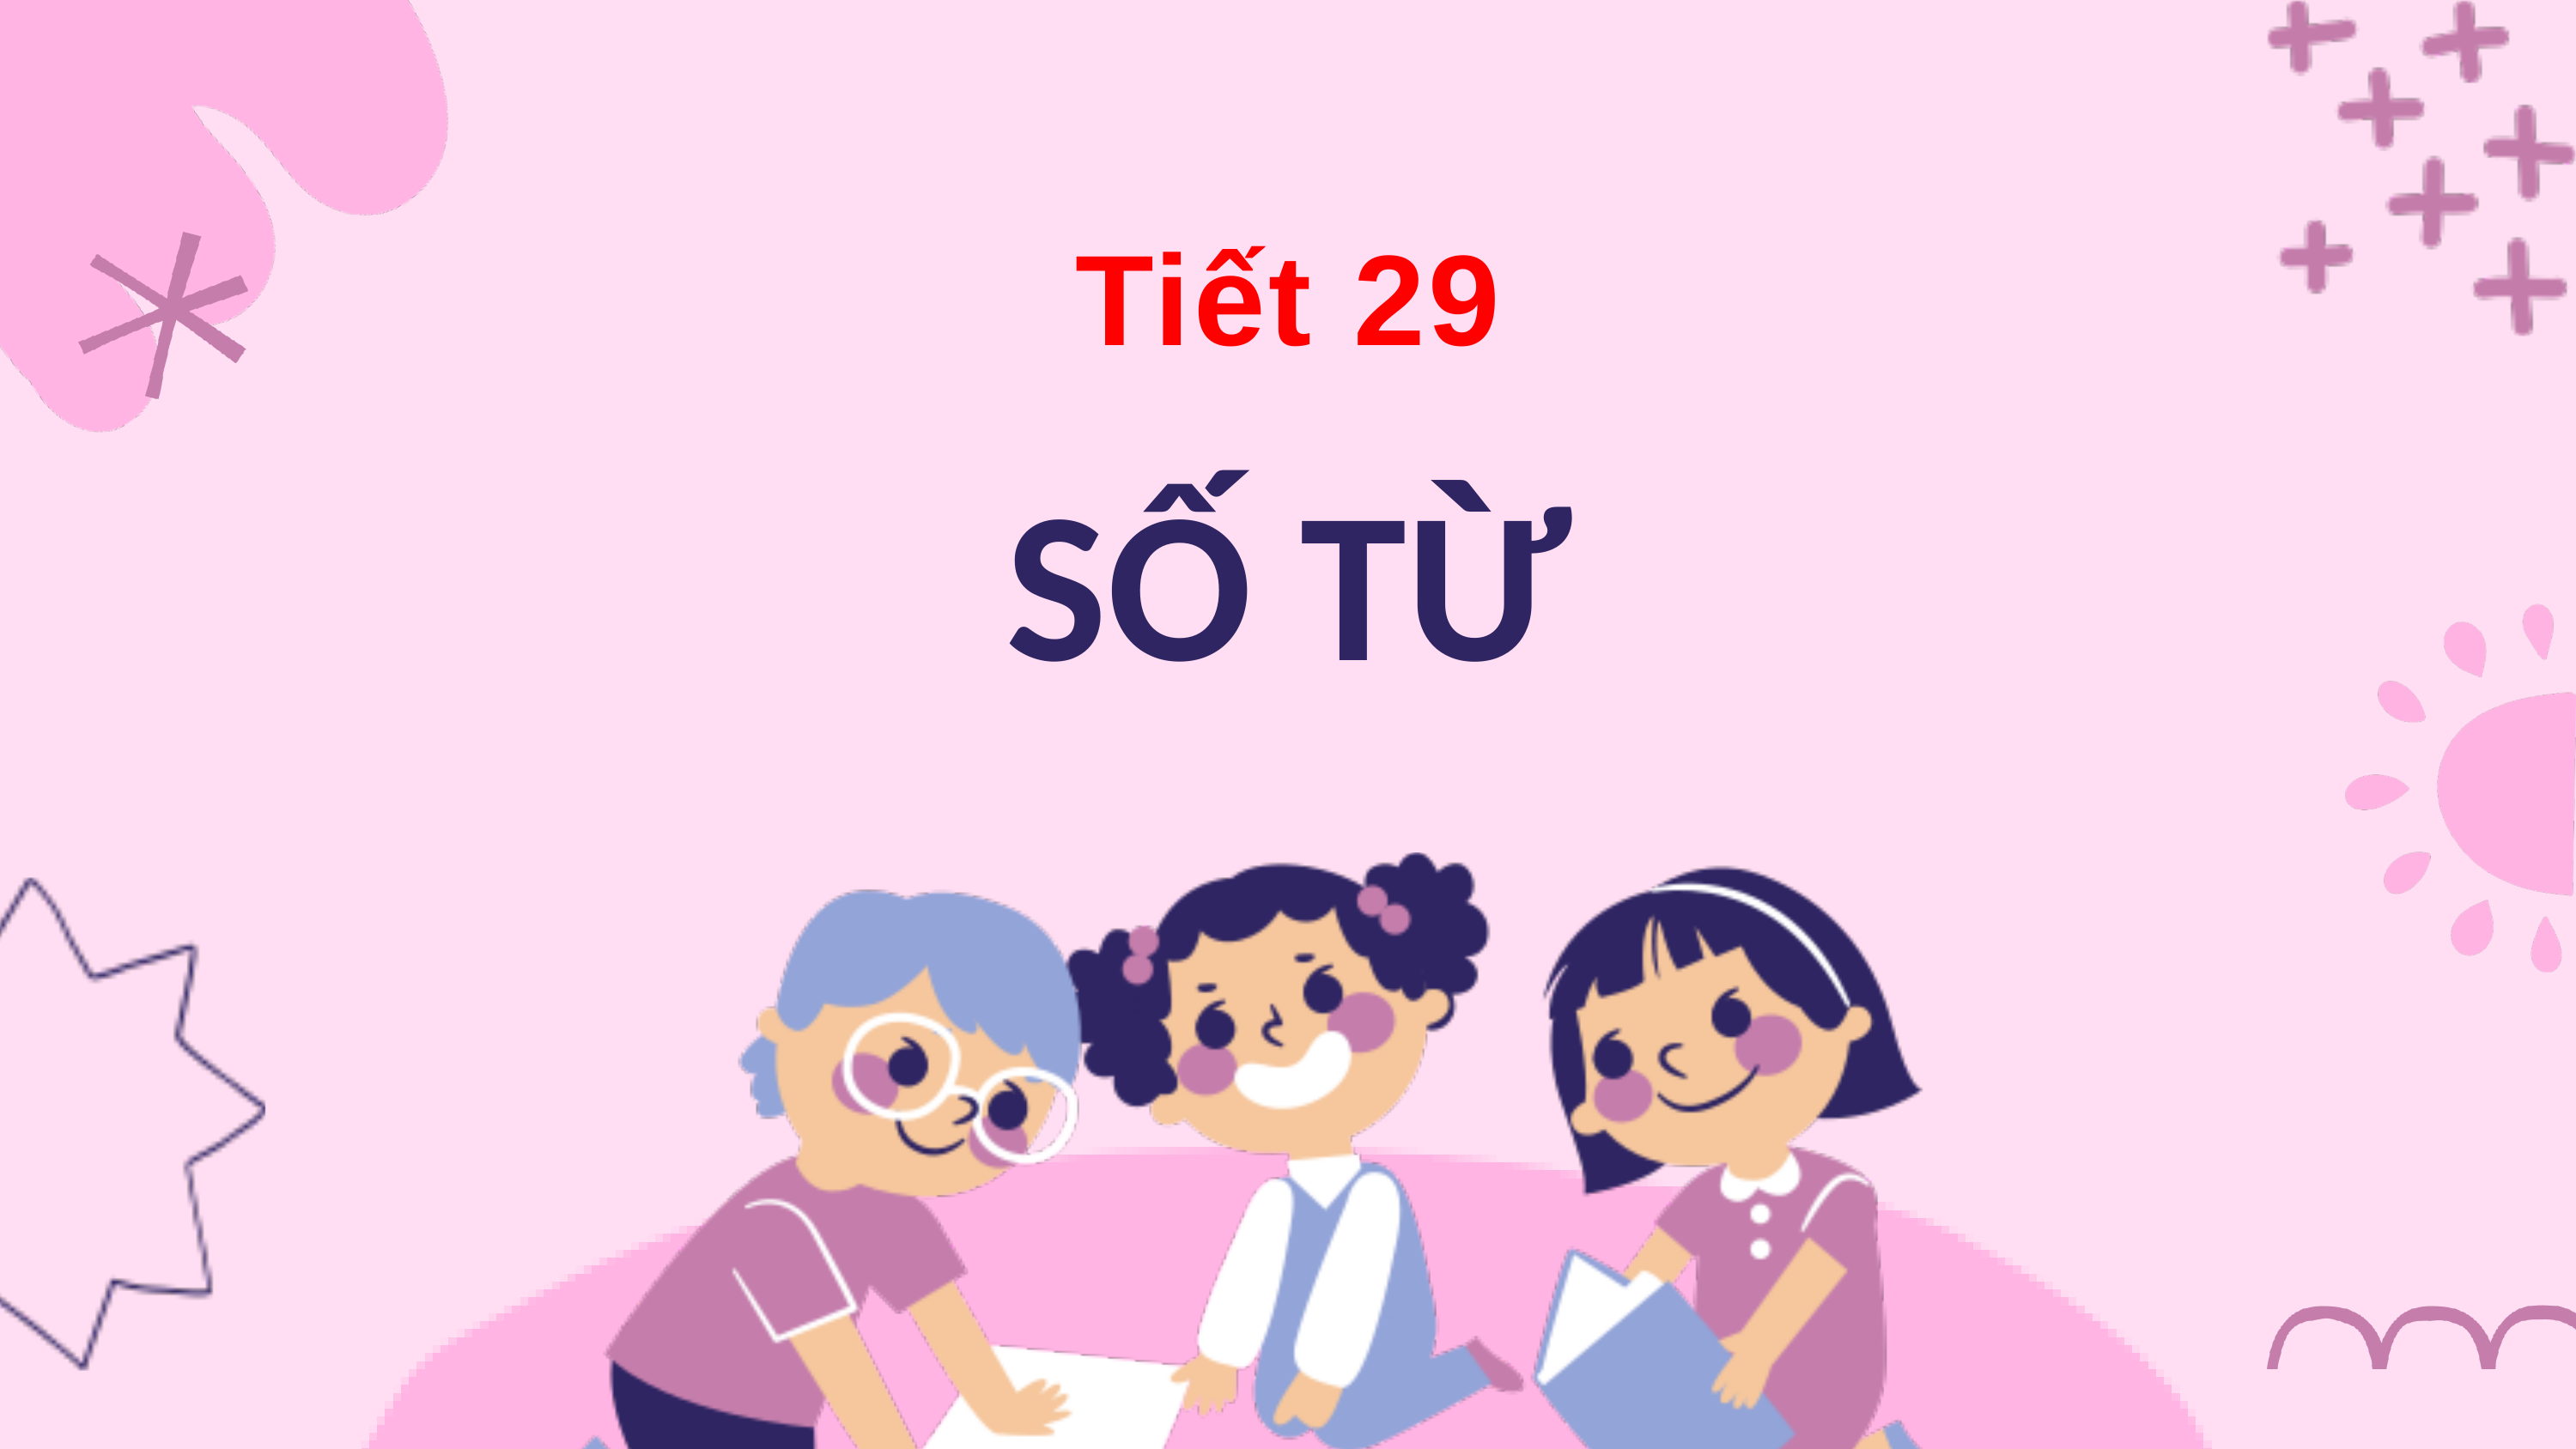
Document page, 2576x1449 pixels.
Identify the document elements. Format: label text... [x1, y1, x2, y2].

picture [2275, 603, 2576, 972]
picture [360, 852, 2216, 1449]
text_box SỐ TỪ [881, 446, 1695, 704]
picture [0, 0, 521, 465]
picture [2252, 2, 2576, 336]
picture [2266, 1303, 2576, 1370]
text_box Tiết 29 [1044, 216, 1532, 372]
picture [0, 876, 266, 1371]
